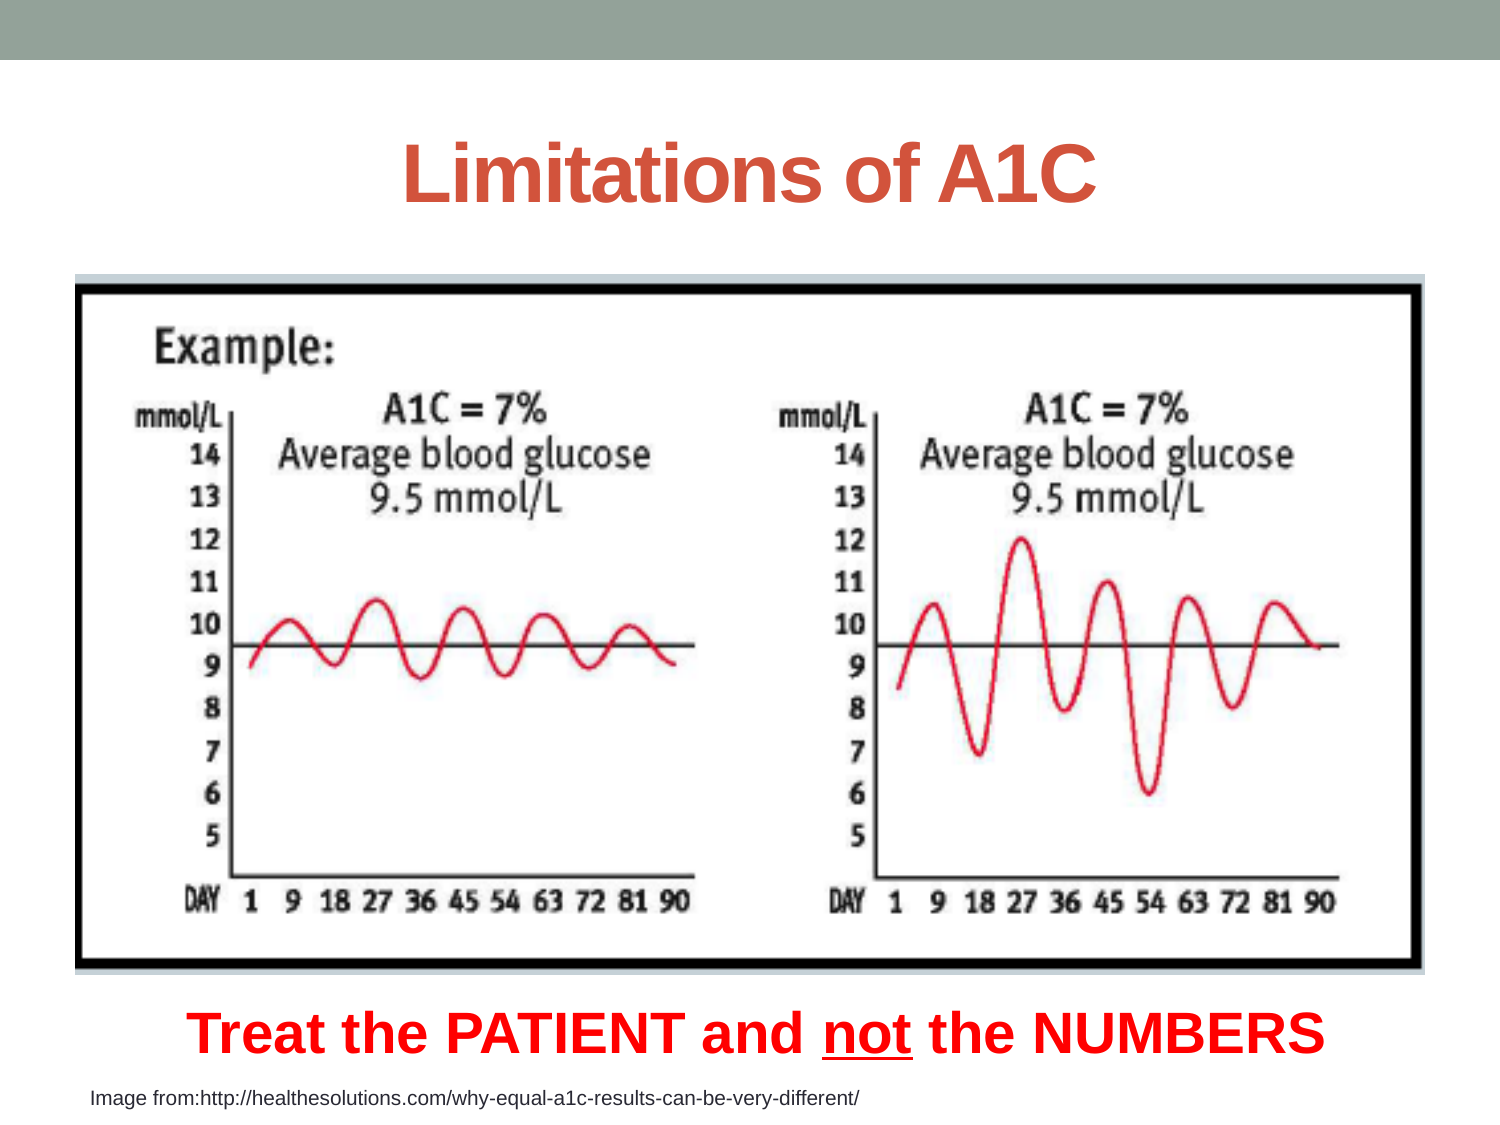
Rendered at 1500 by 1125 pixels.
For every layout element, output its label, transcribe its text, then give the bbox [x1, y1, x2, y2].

title Limitations of A1C [75, 87, 1425, 222]
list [74, 224, 1426, 1026]
text_box Treat the PATIENT and not the NUMBERS [99, 1033, 1414, 1073]
text_box Image from:http://healthesolutions.com/why-equal-a1c-results-can-be-very-different/ [75, 1077, 1277, 1118]
